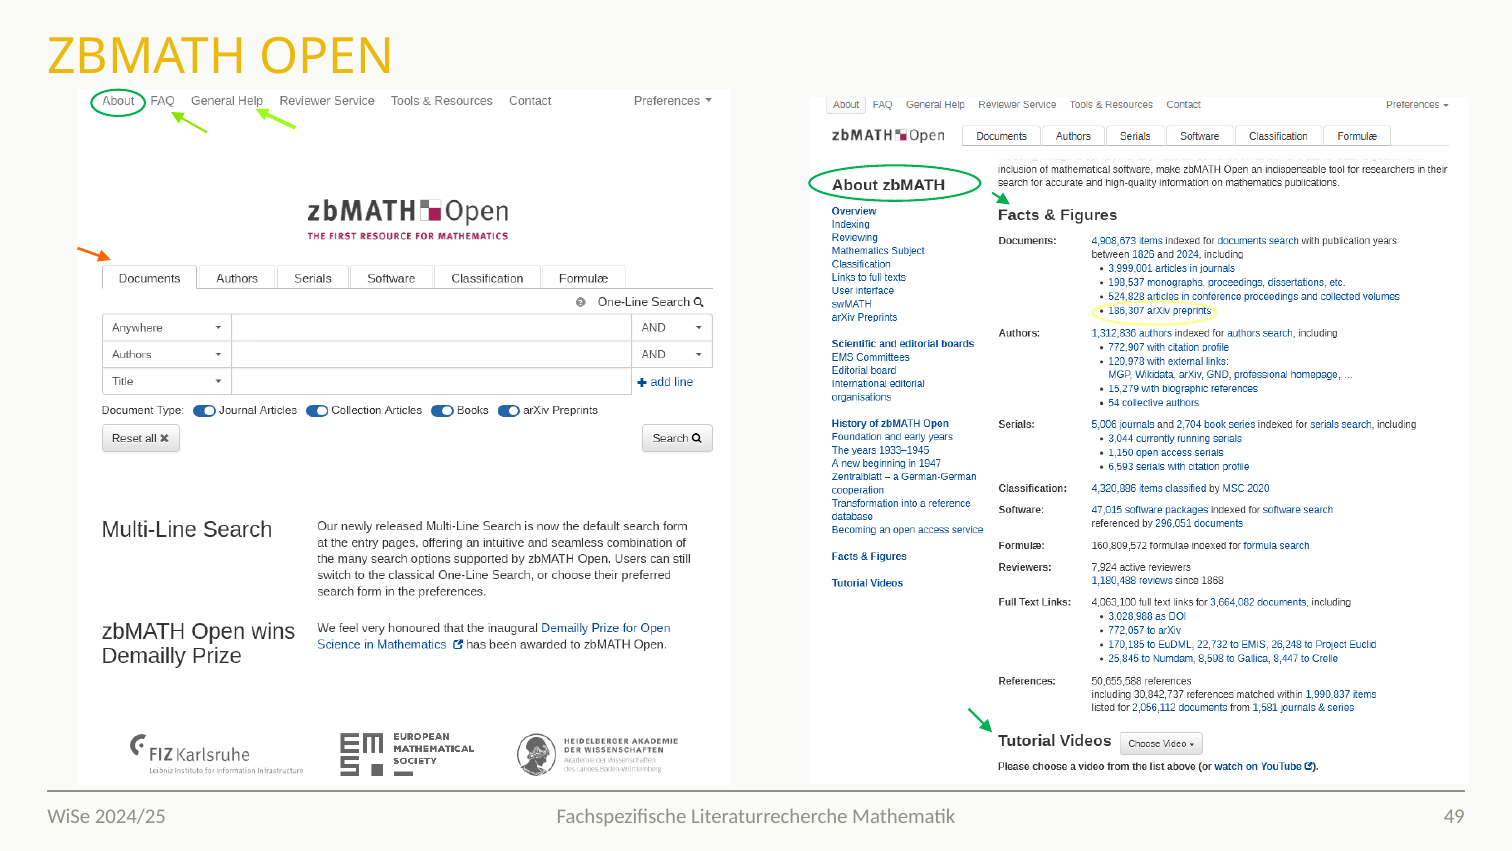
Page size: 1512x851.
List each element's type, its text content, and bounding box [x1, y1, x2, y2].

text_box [255, 109, 296, 129]
slide_number WiSe 2024/25 [47, 791, 189, 839]
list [77, 89, 731, 785]
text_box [968, 708, 993, 733]
footer Fachspezifische Literaturrecherche Mathematik [342, 791, 1170, 839]
slide_number 49 [1370, 793, 1465, 839]
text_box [77, 247, 111, 261]
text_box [991, 192, 1011, 205]
picture [809, 96, 1469, 785]
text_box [170, 111, 208, 133]
title Zbmath open [47, 25, 481, 84]
